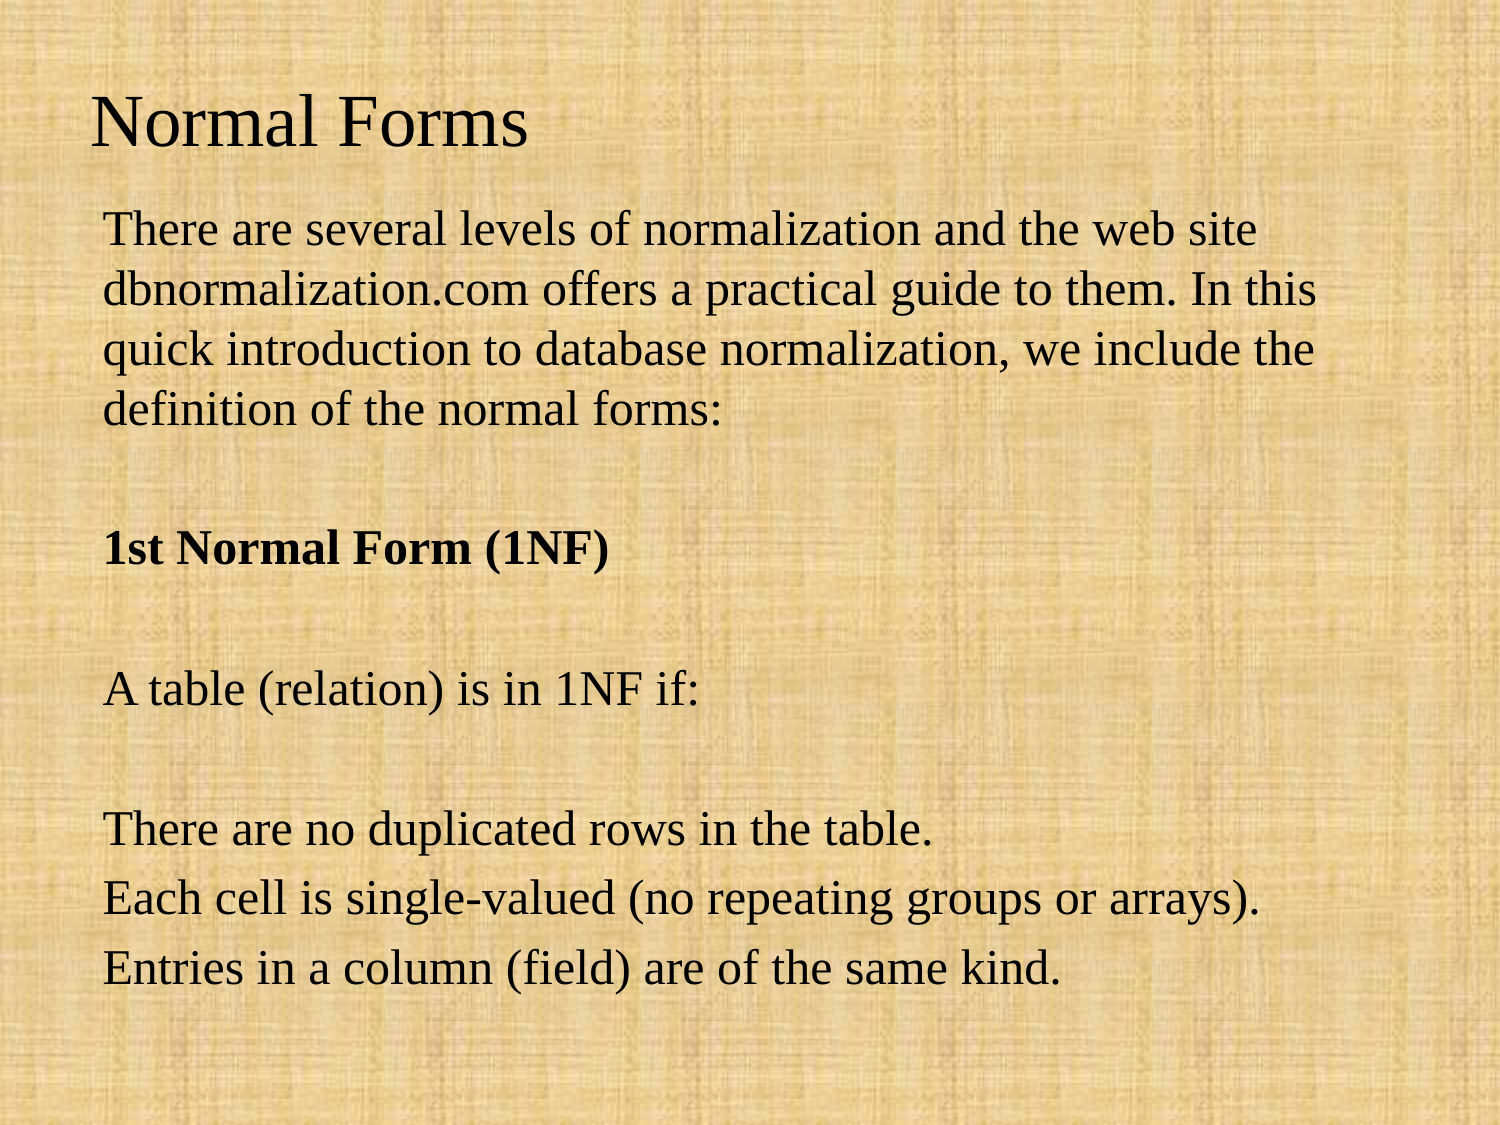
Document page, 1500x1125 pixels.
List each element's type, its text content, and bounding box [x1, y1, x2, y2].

title Normal Forms [75, 45, 1425, 188]
picture [0, 0, 1500, 1125]
list There are several levels of normalization and the web site dbnormalization.com offers a practical guide to them. In this quick introduction to database normalization, we include the definition of the normal forms: 1st Normal Form (1NF) A table (relation) is in 1NF if: There are no duplicated rows in the table. Each cell is single-valued (no repeating groups or arrays). Entries in a column (field) are of the same kind. [87, 187, 1425, 1005]
